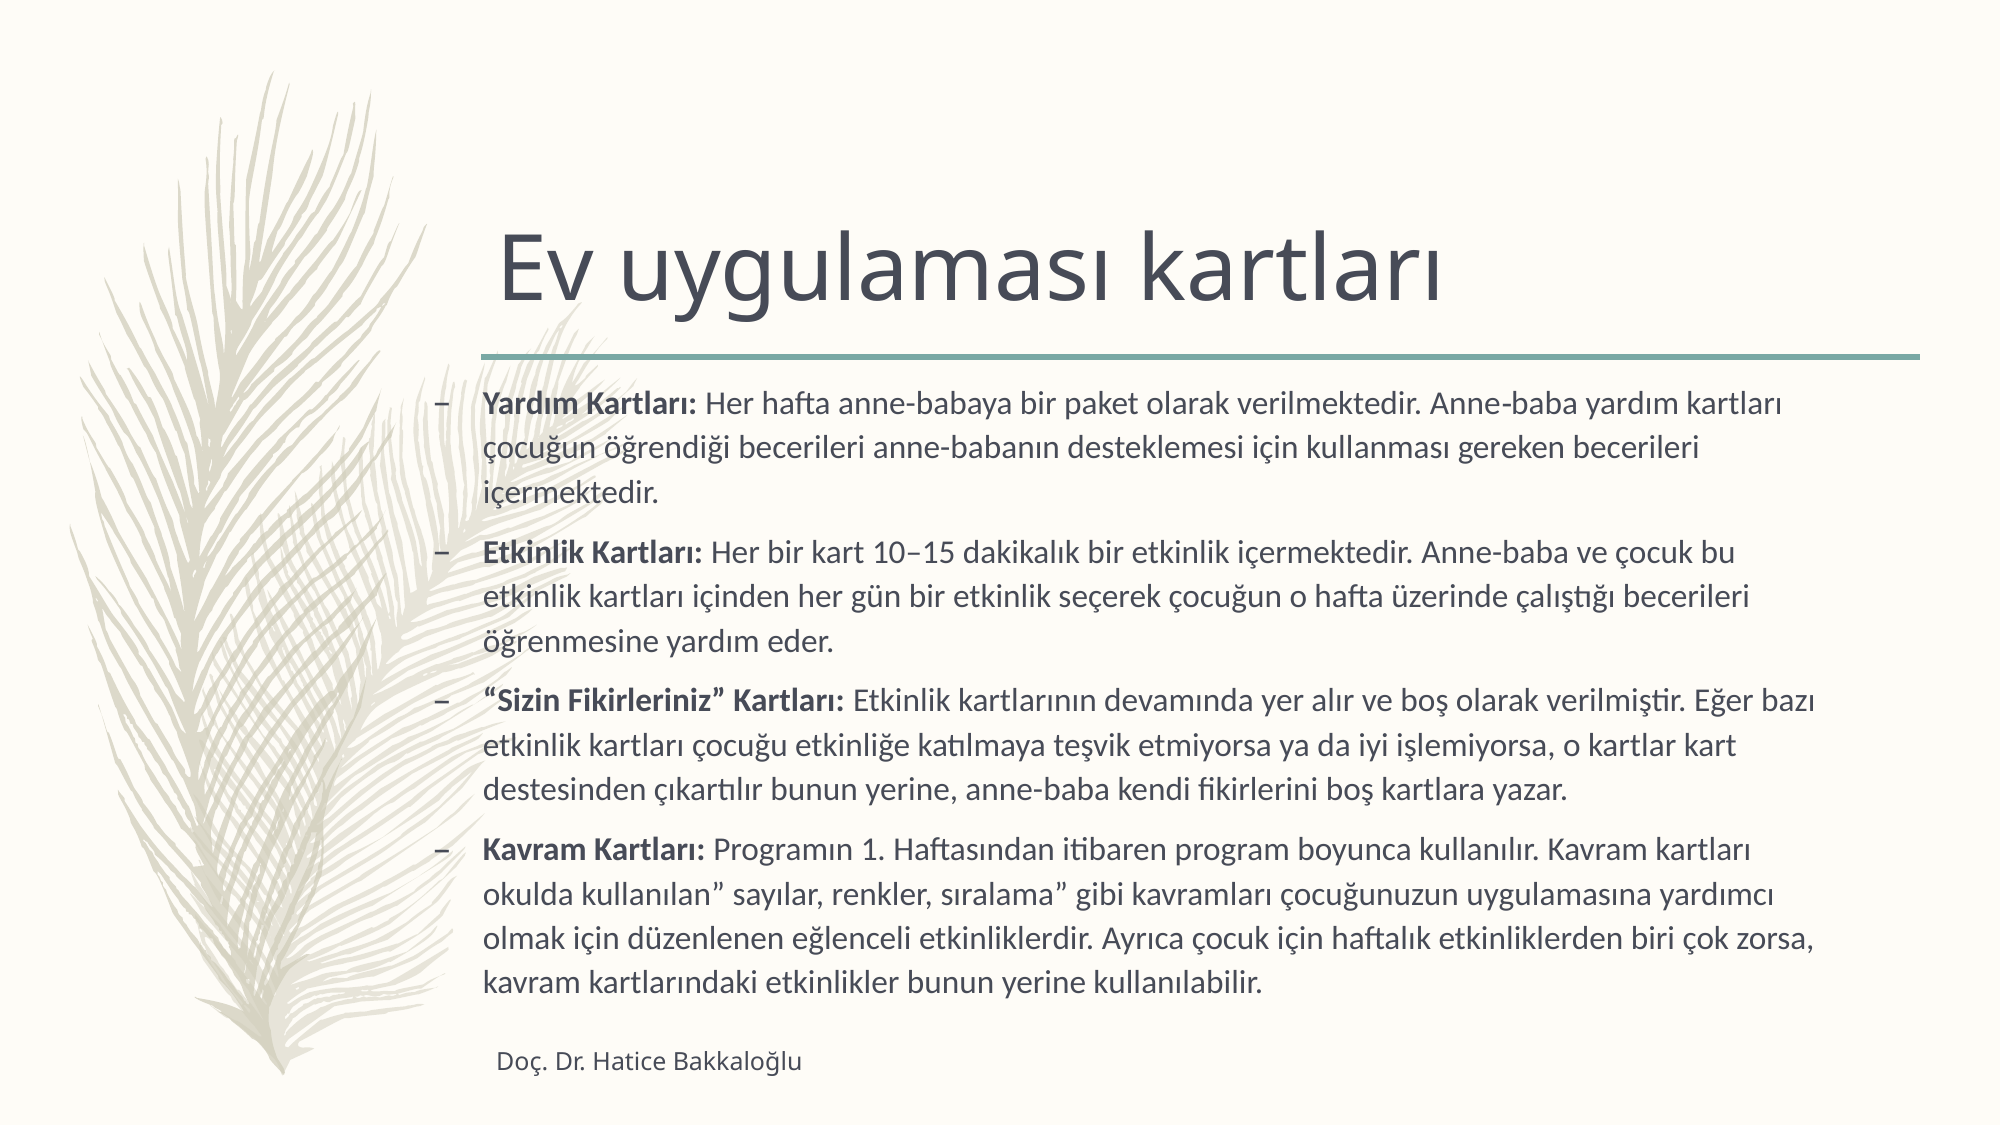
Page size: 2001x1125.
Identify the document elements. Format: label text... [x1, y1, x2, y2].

footer Doç. Dr. Hatice Bakkaloğlu [481, 1032, 1411, 1093]
title Ev uygulaması kartları [481, 206, 1920, 343]
list Yardım Kartları: Her hafta anne-babaya bir paket olarak verilmektedir. Anne‐baba yardım kartları çocuğun öğrendiği becerileri anne-babanın desteklemesi için kullanması gereken becerileri içermektedir. Etkinlik Kartları: Her bir kart 10–15 dakikalık bir etkinlik içermektedir. Anne-baba ve çocuk bu etkinlik kartları içinden her gün bir etkinlik seçerek çocuğun o hafta üzerinde çalıştığı becerileri öğrenmesine yardım eder. “Sizin Fikirleriniz” Kartları: Etkinlik kartlarının devamında yer alır ve boş olarak verilmiştir. Eğer bazı etkinlik kartları çocuğu etkinliğe katılmaya teşvik etmiyorsa ya da iyi işlemiyorsa, o kartlar kart destesinden çıkartılır bunun yerine, anne-baba kendi fikirlerini boş kartlara yazar. Kavram Kartları: Programın 1. Haftasından itibaren program boyunca kullanılır. Kavram kartları okulda kullanılan” sayılar, renkler, sıralama” gibi kavramları çocuğunuzun uygulamasına yardımcı olmak için düzenlenen eğlenceli etkinliklerdir. Ayrıca çocuk için haftalık etkinliklerden biri çok zorsa, kavram kartlarındaki etkinlikler bunun yerine kullanılabilir. [418, 369, 1858, 1012]
